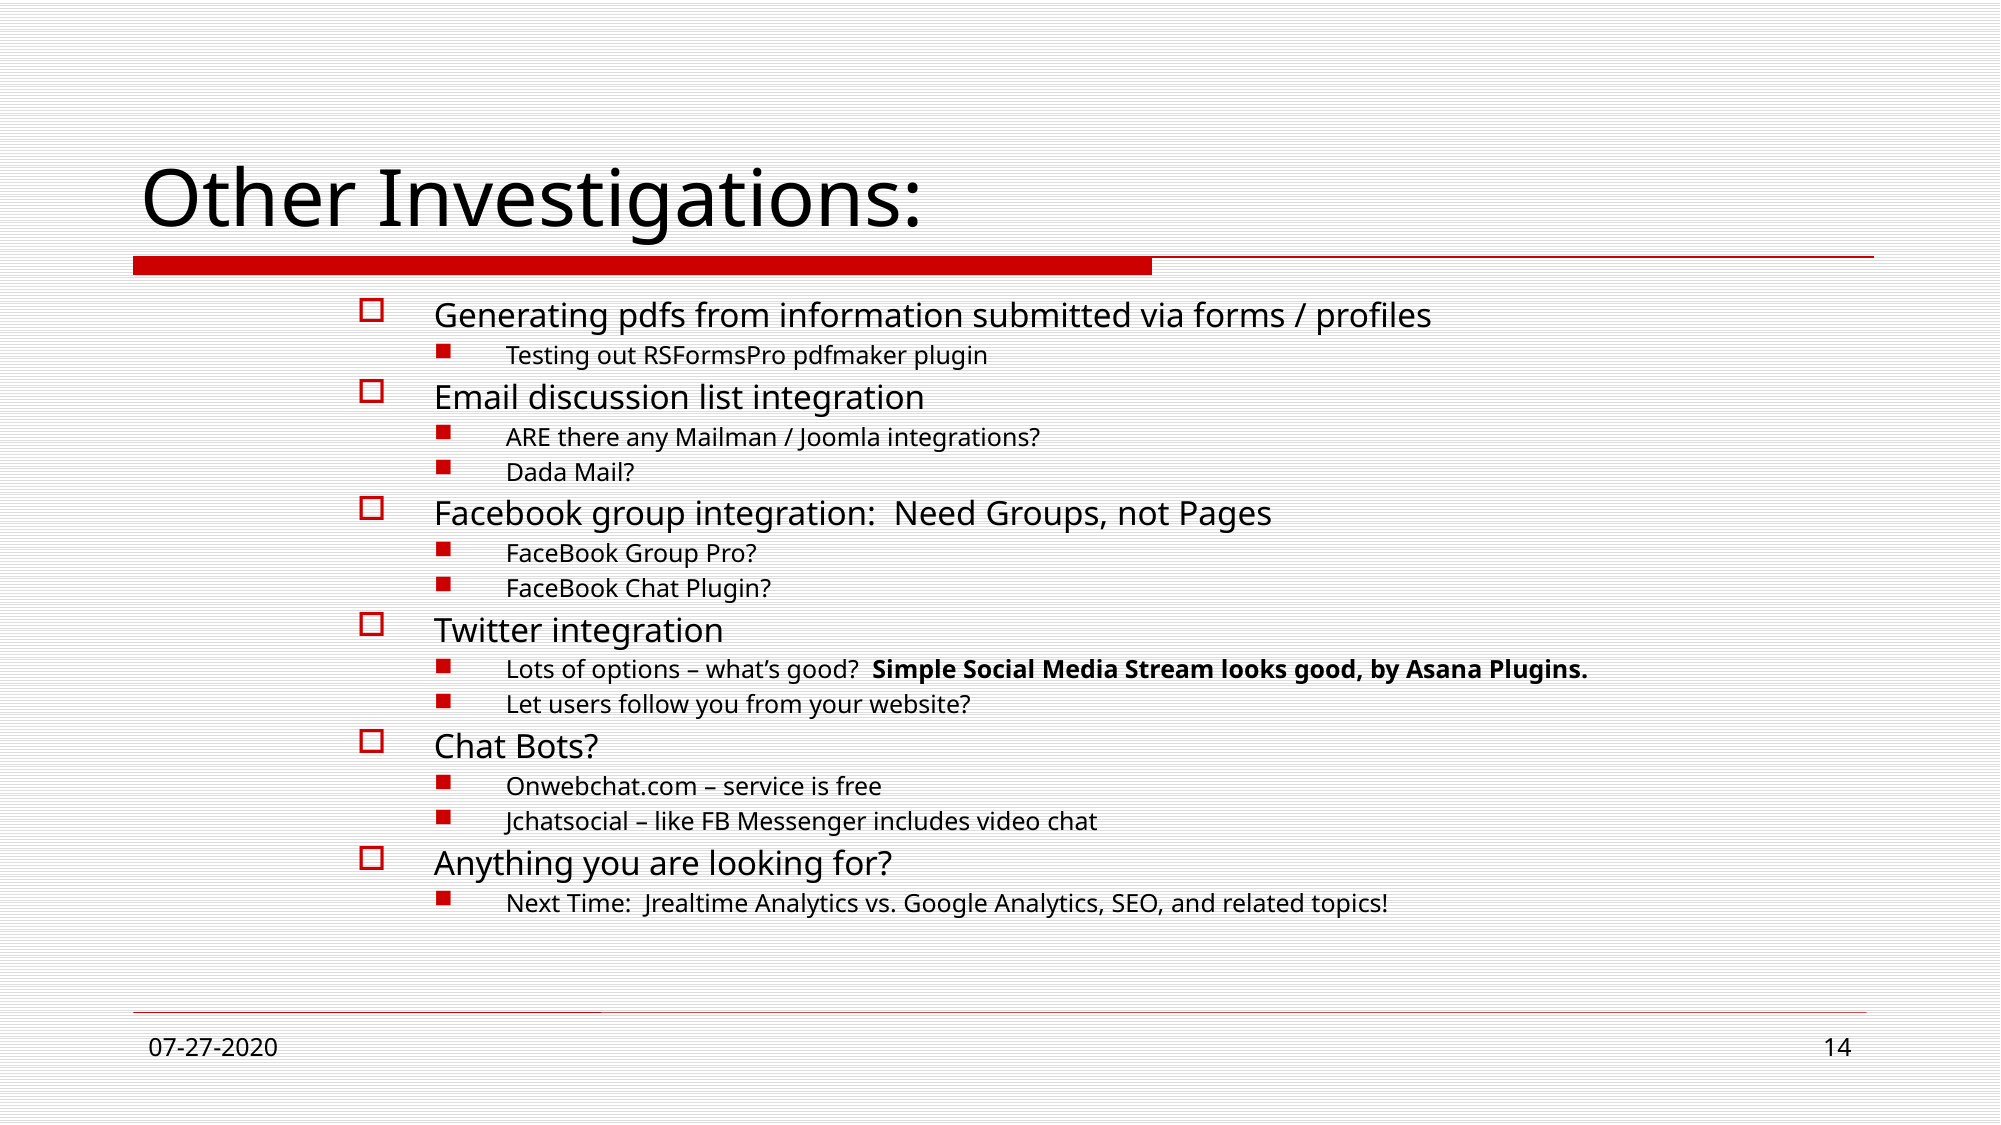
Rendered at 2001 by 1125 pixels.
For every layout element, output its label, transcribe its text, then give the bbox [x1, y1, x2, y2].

list Generating pdfs from information submitted via forms / profiles Testing out RSFormsPro pdfmaker plugin Email discussion list integration ARE there any Mailman / Joomla integrations? Dada Mail? Facebook group integration: Need Groups, not Pages FaceBook Group Pro? FaceBook Chat Plugin? Twitter integration Lots of options – what’s good? Simple Social Media Stream looks good, by Asana Plugins. Let users follow you from your website? Chat Bots? Onwebchat.com – service is free Jchatsocial – like FB Messenger includes video chat Anything you are looking for? Next Time: Jrealtime Analytics vs. Google Analytics, SEO, and related topics! [341, 287, 1655, 987]
slide_number 14 [1433, 1024, 1867, 1103]
title Other Investigations: [125, 50, 1876, 250]
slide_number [133, 1024, 567, 1103]
